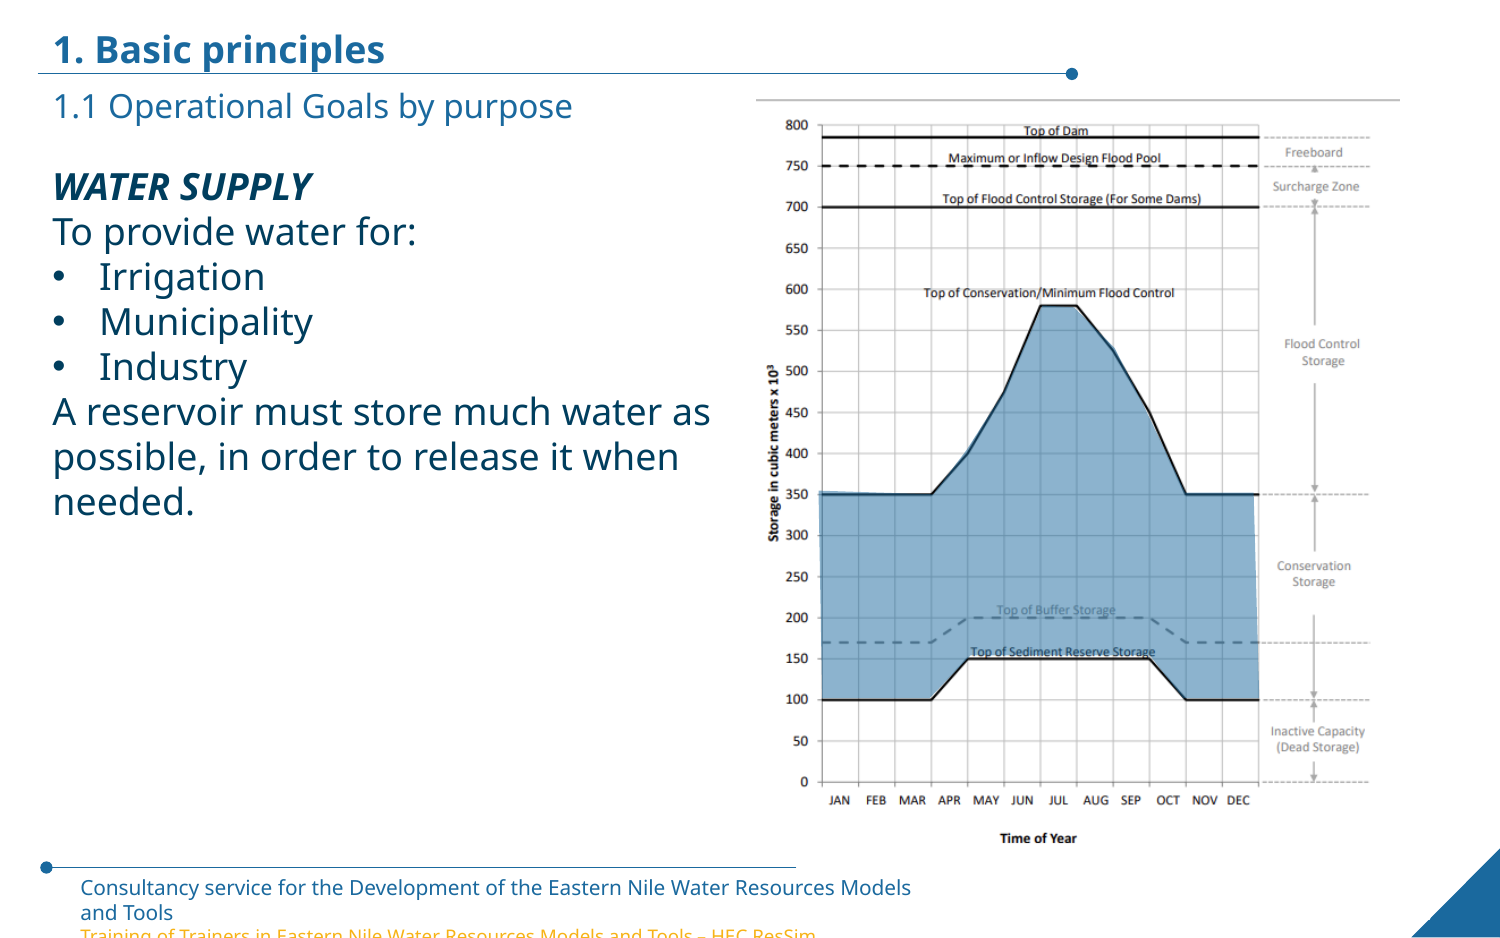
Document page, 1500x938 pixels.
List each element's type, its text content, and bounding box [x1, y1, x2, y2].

text_box WATER SUPPLY To provide water for: Irrigation Municipality Industry A reservoir must store much water as possible, in order to release it when needed. [37, 155, 756, 576]
picture [756, 99, 1400, 851]
list 1.1 Operational Goals by purpose [37, 69, 1272, 146]
list 1. Basic principles [37, 13, 1272, 69]
